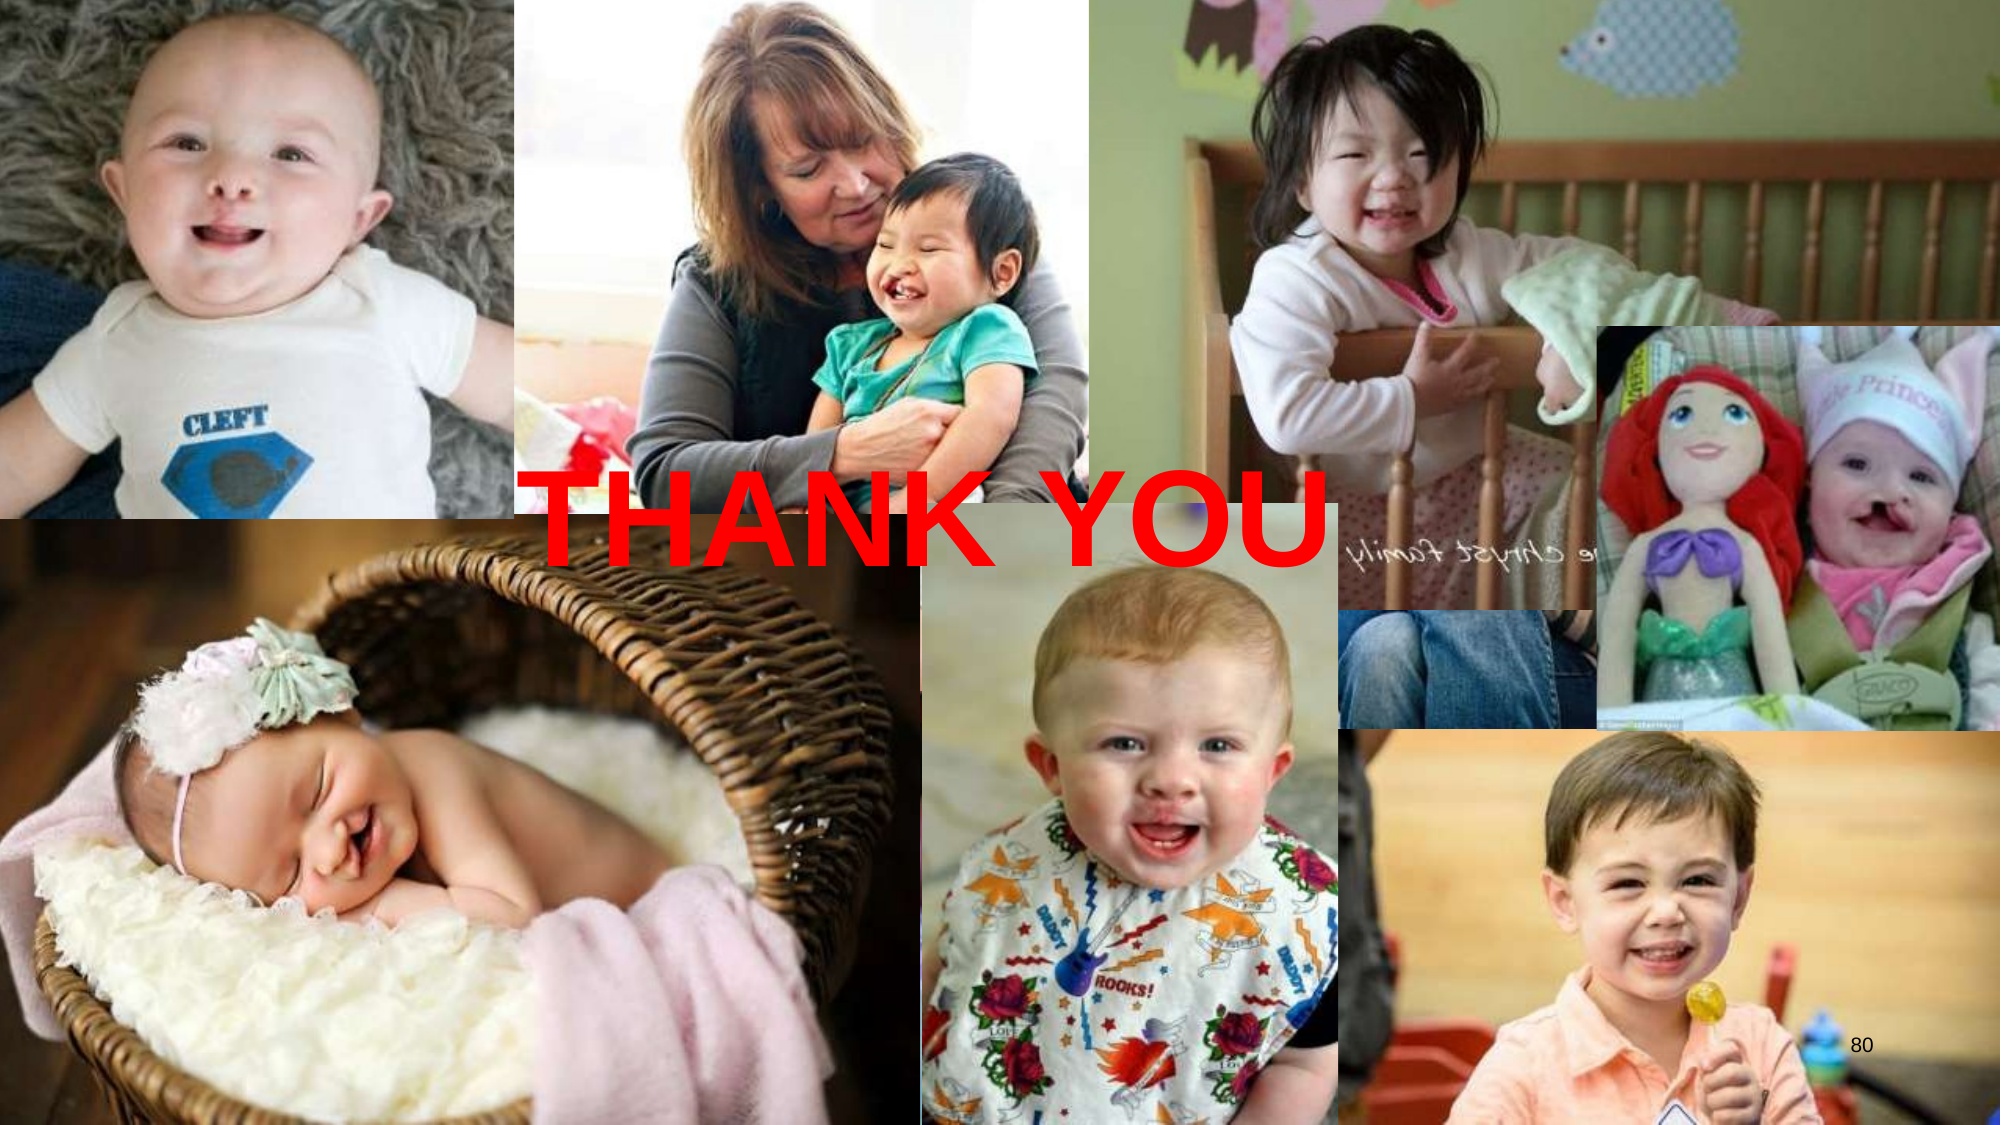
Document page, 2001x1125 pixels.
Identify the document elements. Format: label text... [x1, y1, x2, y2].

text_box 80 [1846, 1032, 1890, 1058]
text_box [0, 0, 515, 519]
title THANK YOU [514, 427, 1337, 618]
text_box [1339, 729, 2000, 1125]
text_box [1088, 0, 2000, 610]
text_box [1596, 326, 2000, 731]
text_box [1339, 729, 1422, 802]
text_box [515, 0, 1088, 427]
text_box [922, 503, 1339, 1125]
text_box [0, 519, 921, 1125]
text_box [1339, 610, 1596, 729]
